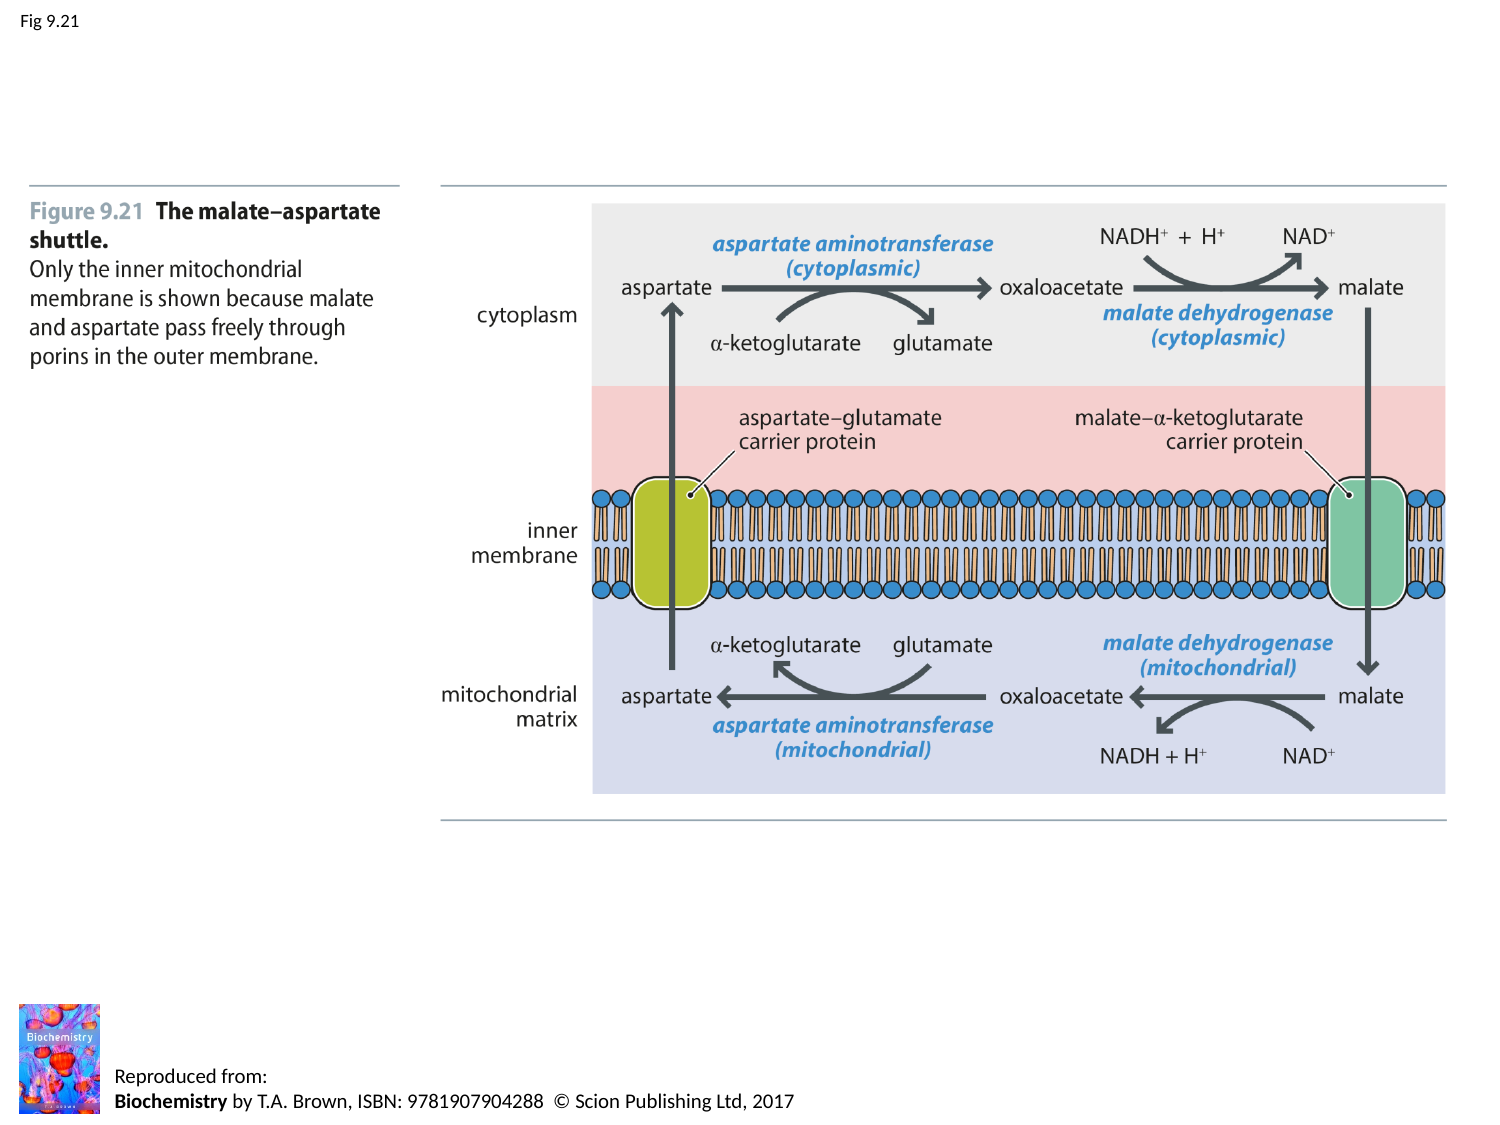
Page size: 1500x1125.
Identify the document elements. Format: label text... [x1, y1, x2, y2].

picture [19, 1004, 101, 1114]
title Fig 9.21 [0, 0, 100, 39]
picture [19, 174, 1467, 846]
text_box Reproduced from: Biochemistry by T.A. Brown, ISBN: 9781907904288 © Scion Publishing Ltd, 2017 [101, 1055, 838, 1121]
